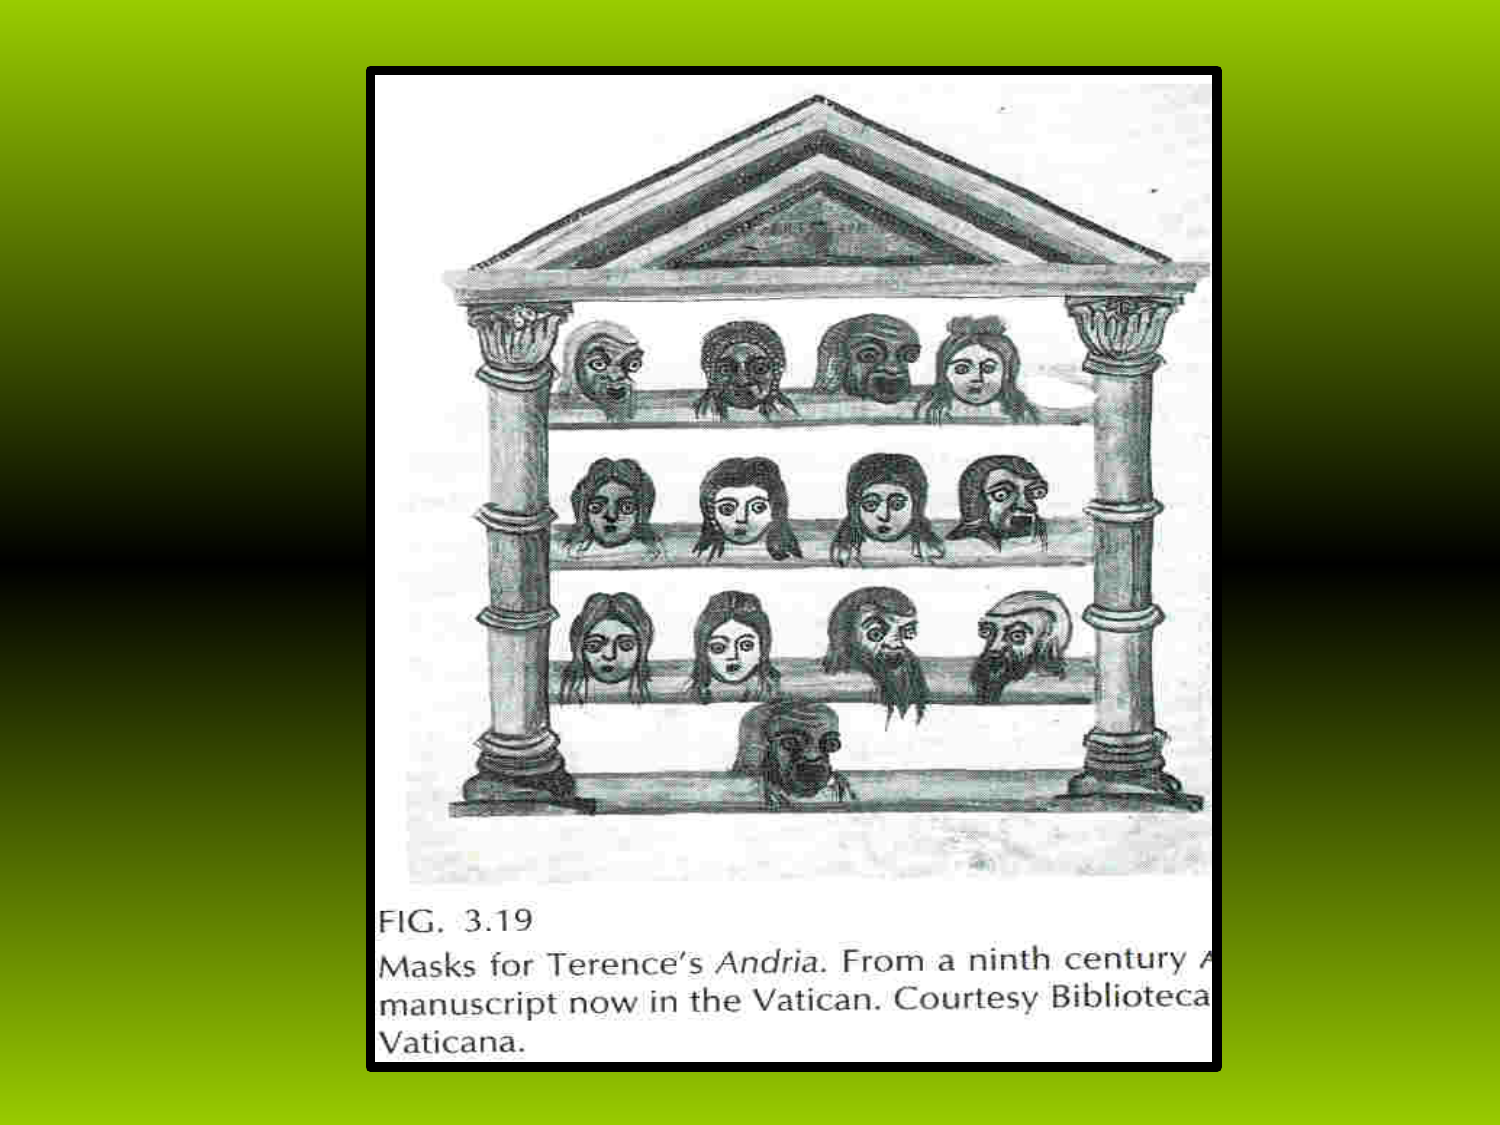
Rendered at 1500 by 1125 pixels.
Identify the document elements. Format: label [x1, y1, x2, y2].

picture [374, 74, 1213, 1063]
